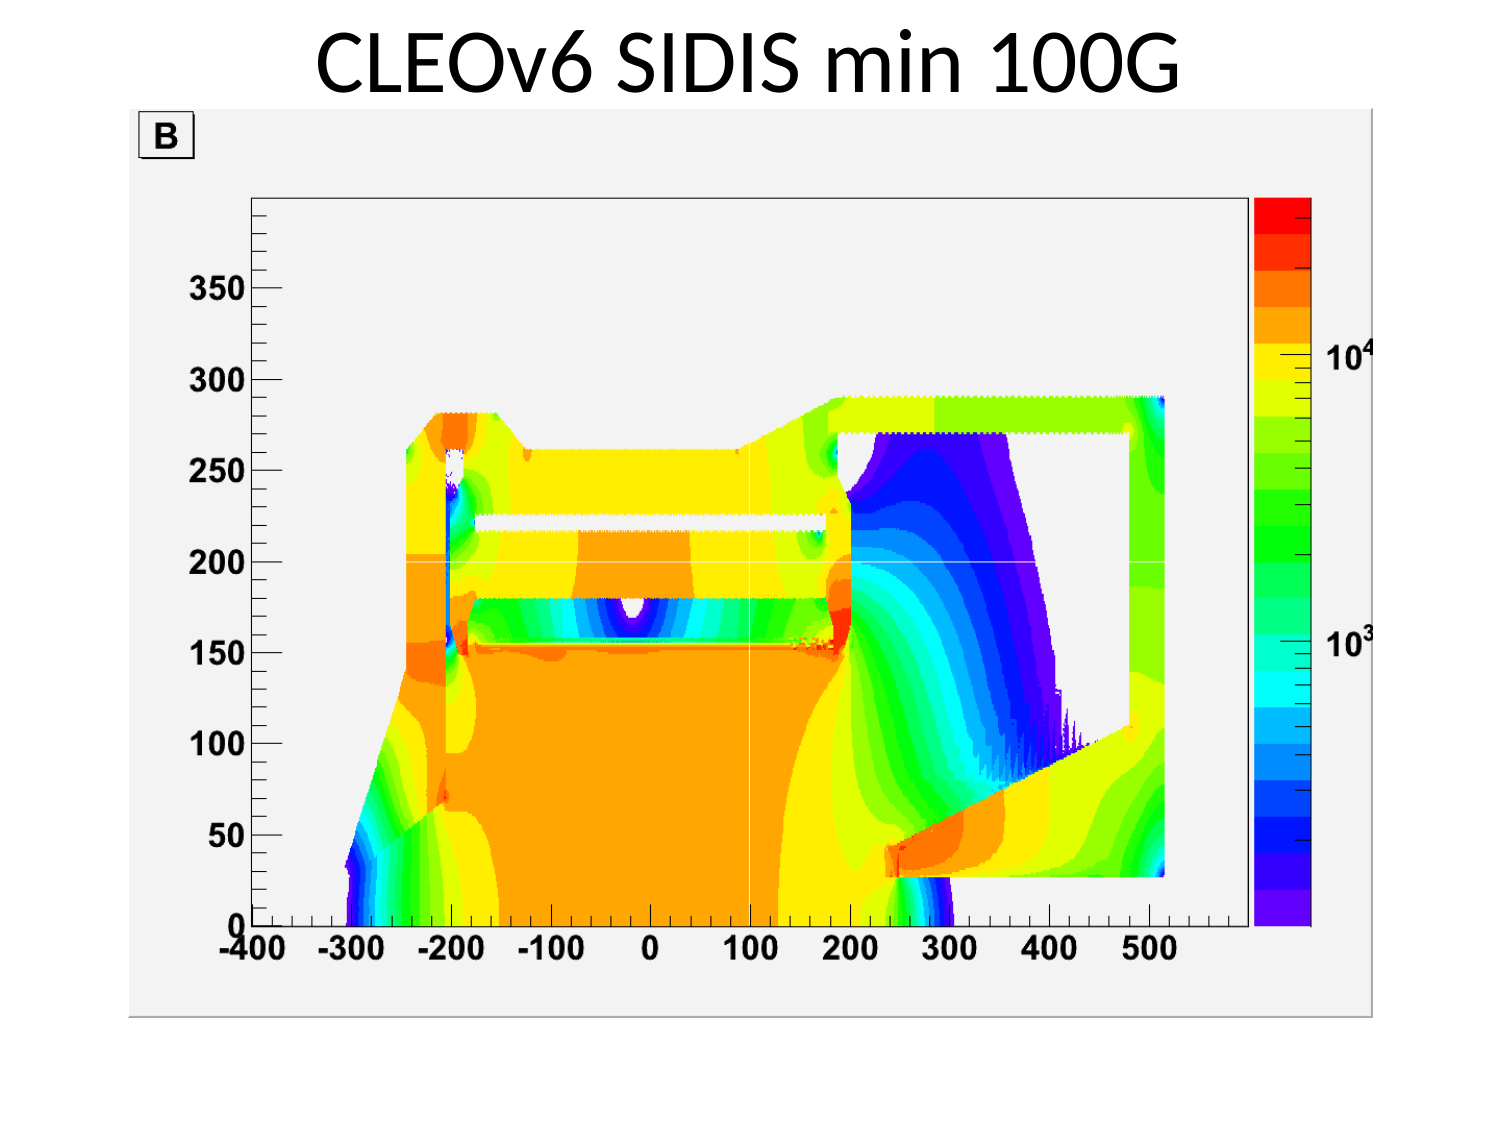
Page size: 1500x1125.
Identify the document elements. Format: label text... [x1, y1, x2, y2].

picture [126, 106, 1374, 1018]
text_box CLEOv6 SIDIS min 100G [74, 0, 1425, 150]
